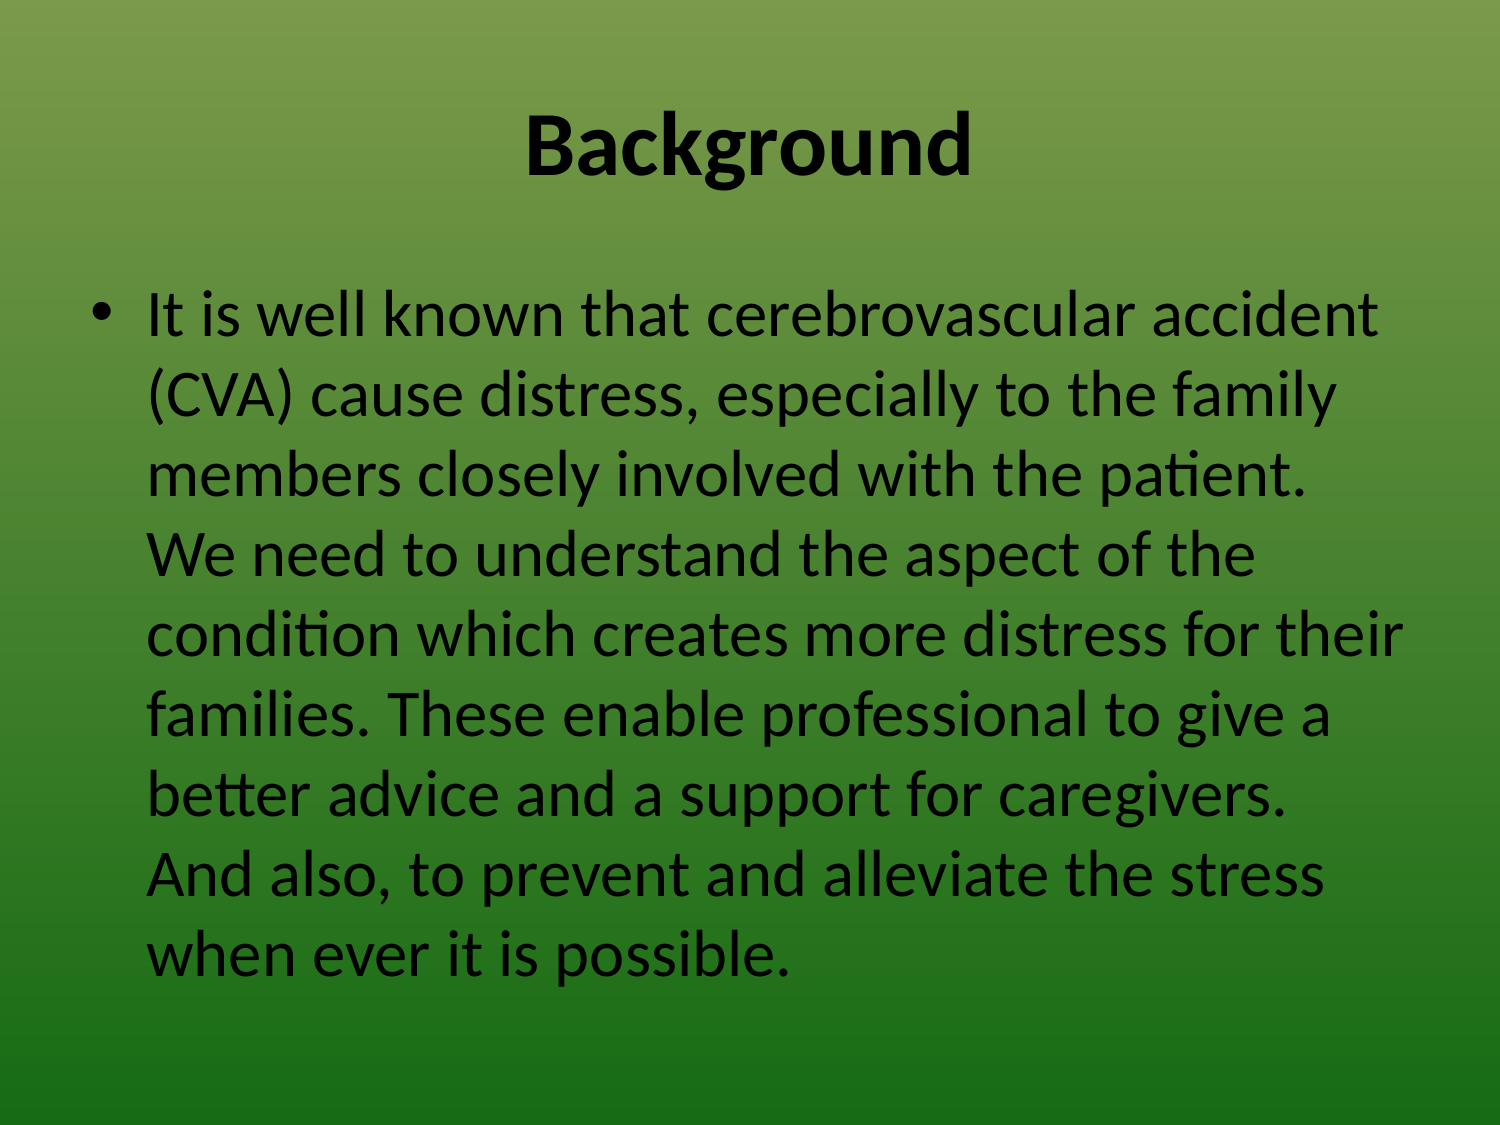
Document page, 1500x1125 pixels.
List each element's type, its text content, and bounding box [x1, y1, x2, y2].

list It is well known that cerebrovascular accident (CVA) cause distress, especially to the family members closely involved with the patient. We need to understand the aspect of the condition which creates more distress for their families. These enable professional to give a better advice and a support for caregivers. And also, to prevent and alleviate the stress when ever it is possible. [75, 262, 1425, 1005]
title Background [75, 45, 1425, 233]
